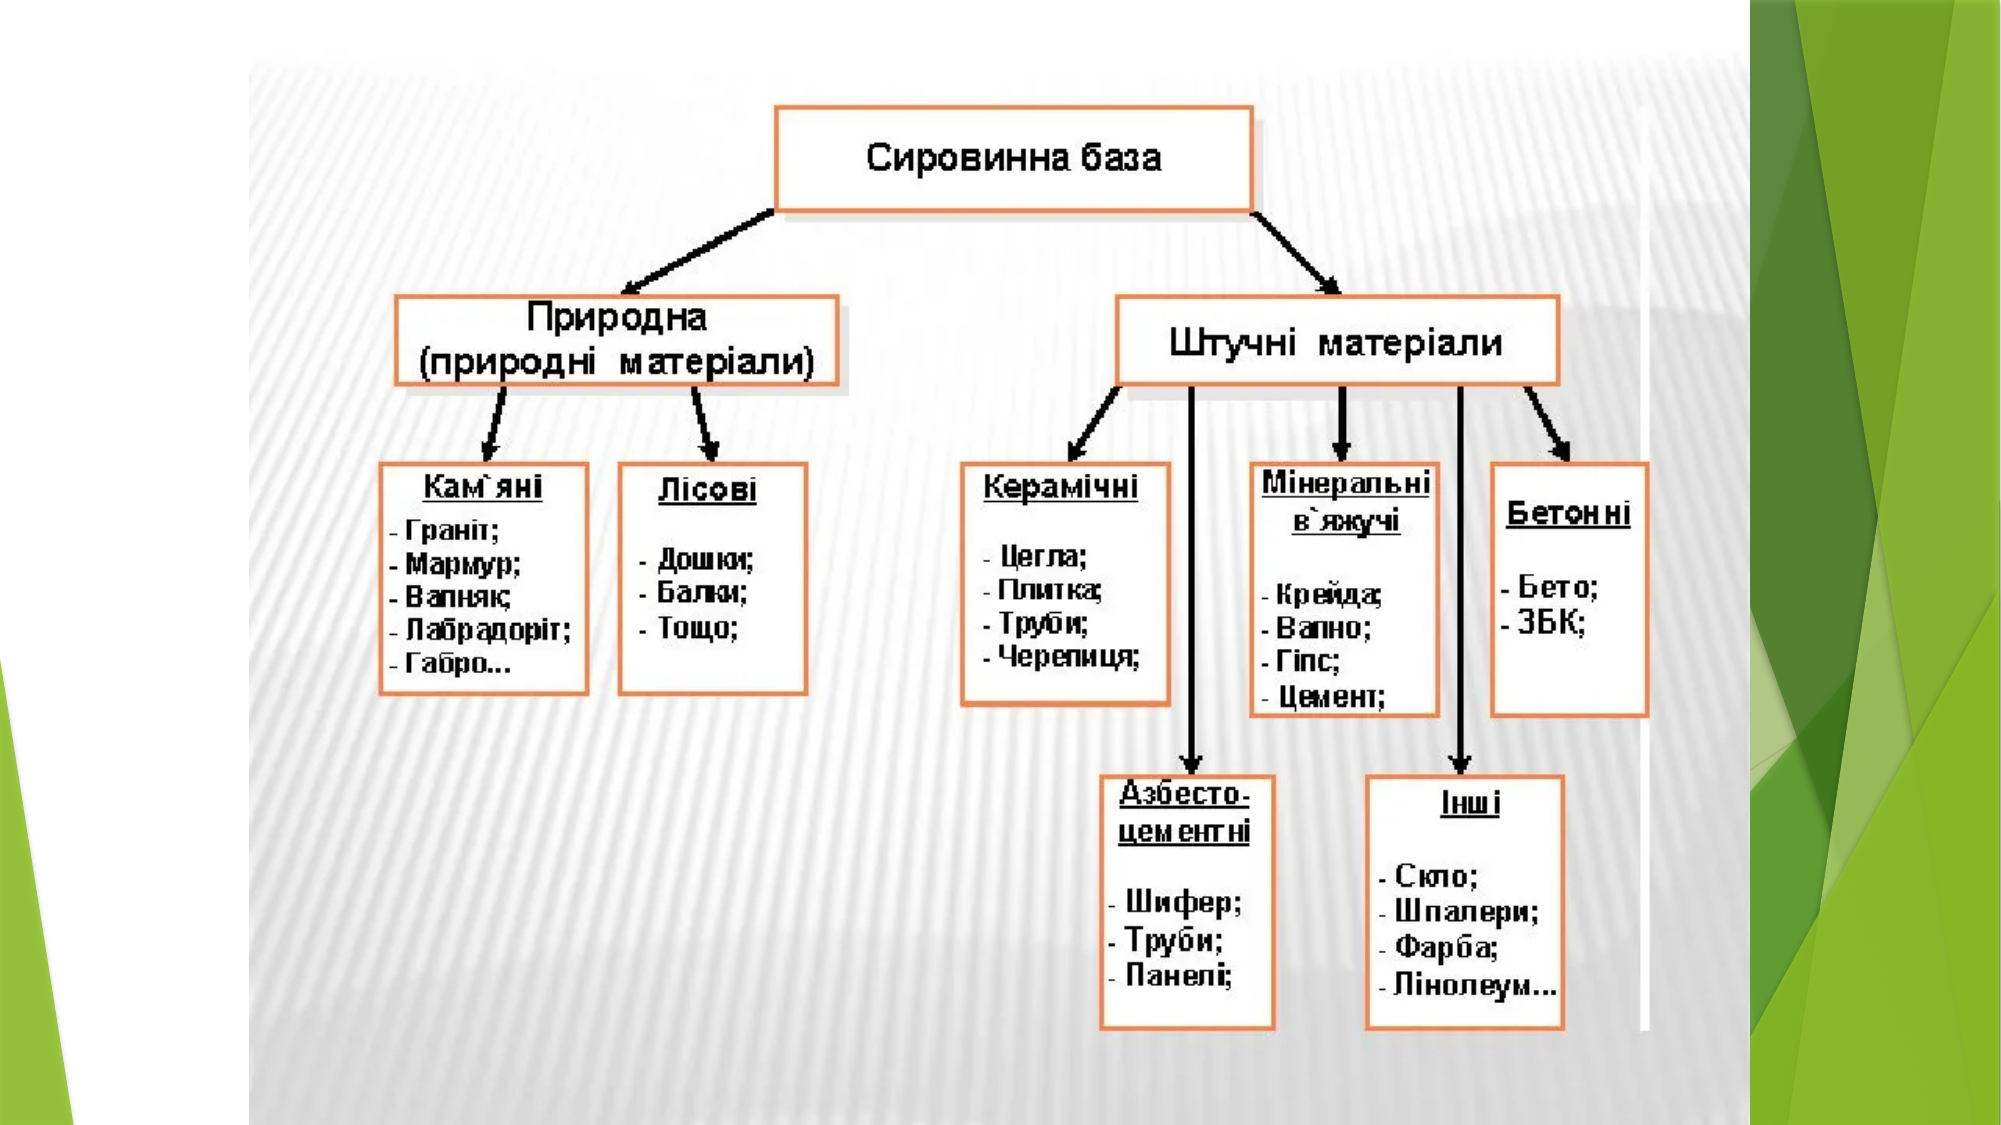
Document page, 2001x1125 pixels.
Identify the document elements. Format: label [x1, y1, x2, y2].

picture [249, 0, 1751, 1125]
